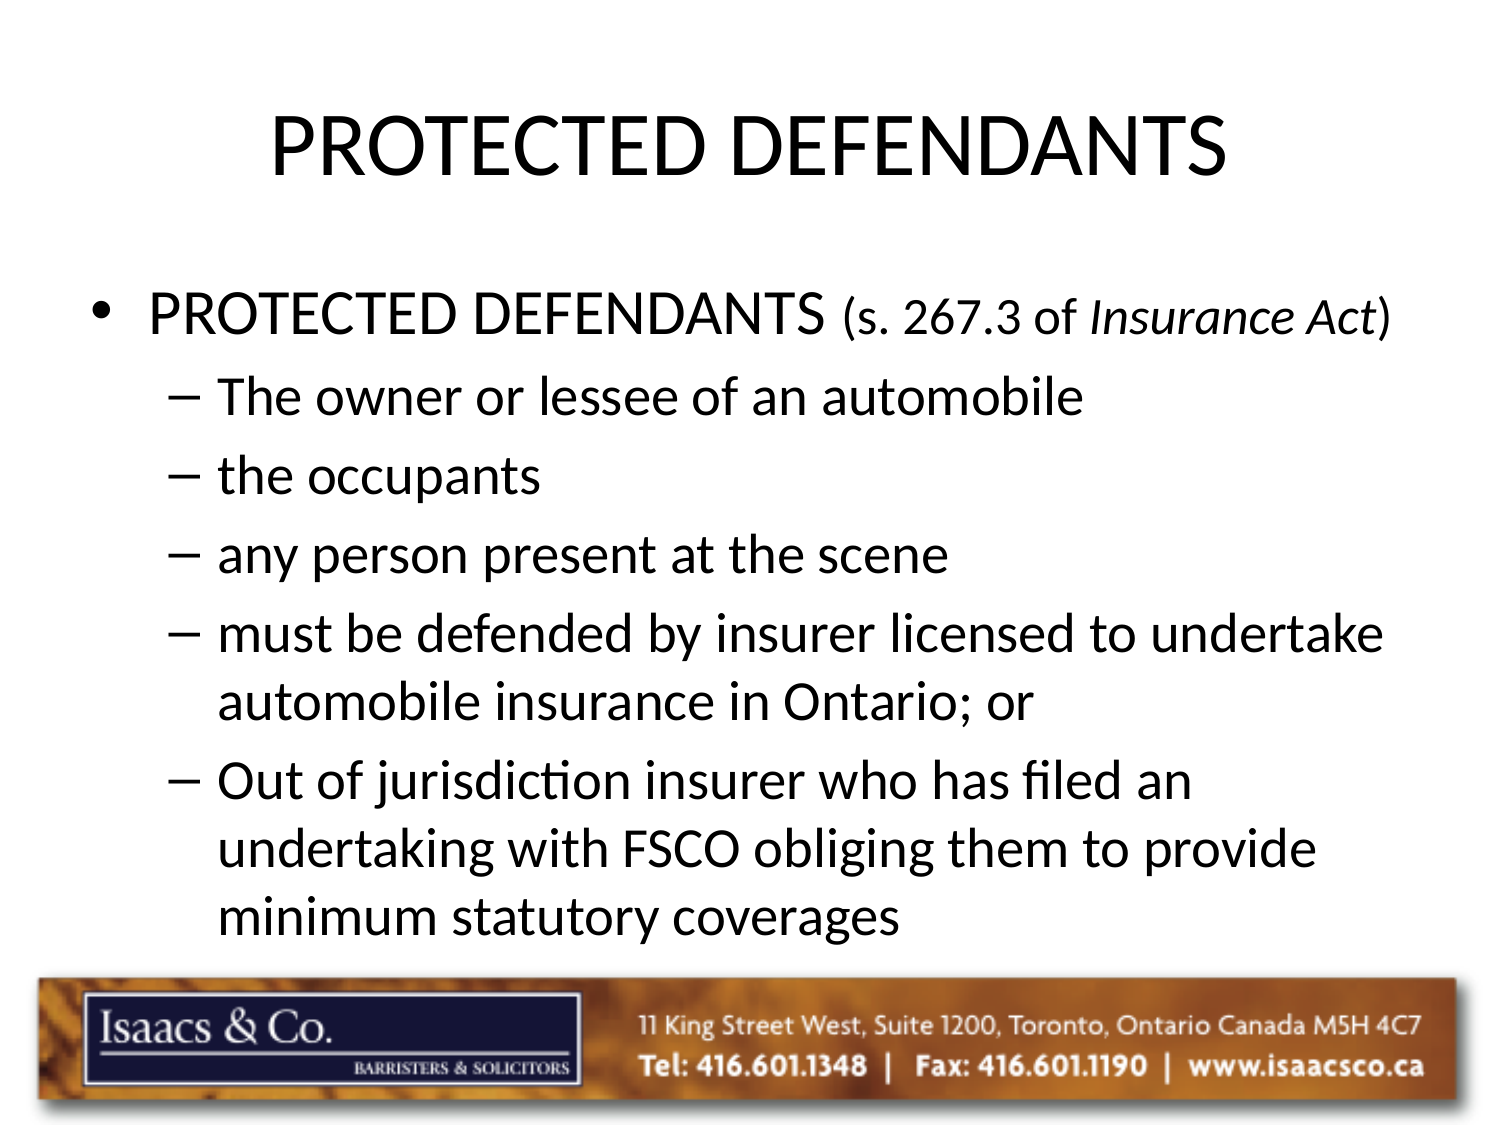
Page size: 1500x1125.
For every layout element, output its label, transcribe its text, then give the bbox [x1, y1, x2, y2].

picture [0, 0, 1500, 1125]
list PROTECTED DEFENDANTS (s. 267.3 of Insurance Act) The owner or lessee of an automobile the occupants any person present at the scene must be defended by insurer licensed to undertake automobile insurance in Ontario; or Out of jurisdiction insurer who has filed an undertaking with FSCO obliging them to provide minimum statutory coverages [75, 262, 1425, 963]
title PROTECTED DEFENDANTS [75, 45, 1425, 233]
